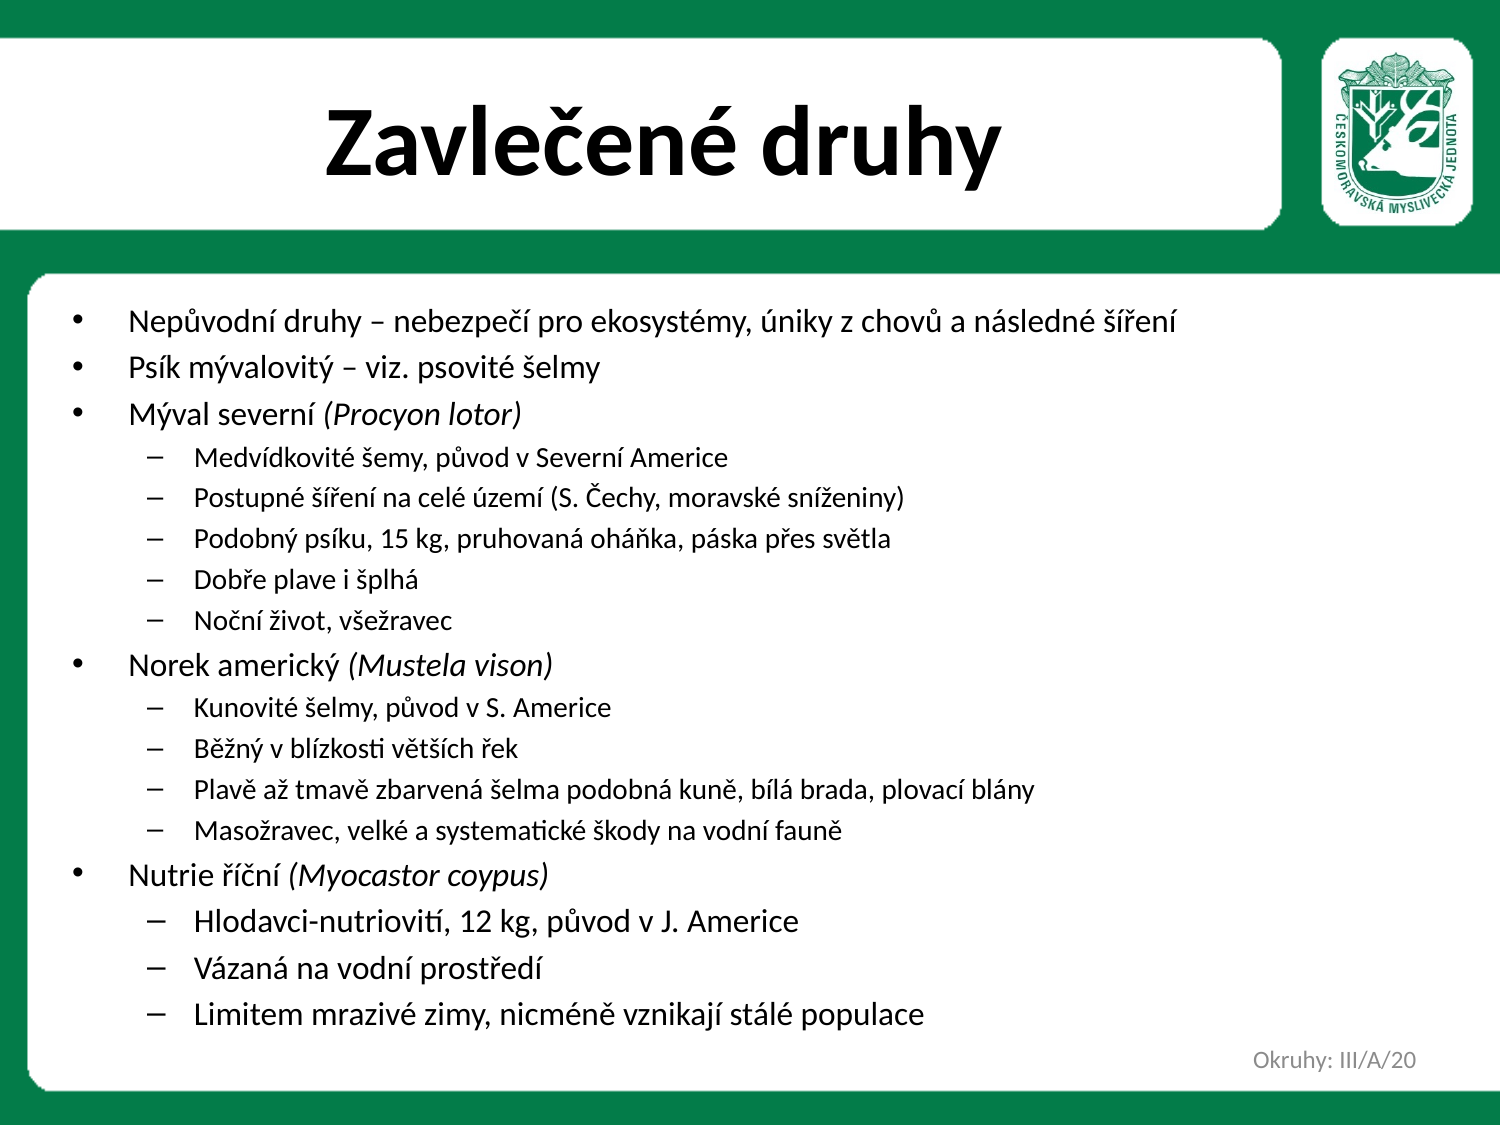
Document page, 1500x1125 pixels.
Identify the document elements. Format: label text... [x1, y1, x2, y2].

footer Okruhy: III/A/20 [1175, 1035, 1495, 1083]
text_box Nepůvodní druhy – nebezpečí pro ekosystémy, úniky z chovů a následné šíření Psík mývalovitý – viz. psovité šelmy Mýval severní (Procyon lotor) Medvídkovité šemy, původ v Severní Americe Postupné šíření na celé území (S. Čechy, moravské sníženiny) Podobný psíku, 15 kg, pruhovaná oháňka, páska přes světla Dobře plave i šplhá Noční život, všežravec Norek americký (Mustela vison) Kunovité šelmy, původ v S. Americe Běžný v blízkosti větších řek Plavě až tmavě zbarvená šelma podobná kuně, bílá brada, plovací blány Masožravec, velké a systematické škody na vodní fauně Nutrie říční (Myocastor coypus) Hlodavci-nutriovití, 12 kg, původ v J. Americe Vázaná na vodní prostředí Limitem mrazivé zimy, nicméně vznikají stálé populace [56, 291, 1451, 1083]
picture [0, 0, 1500, 1125]
title Zavlečené druhy [5, 50, 1323, 220]
